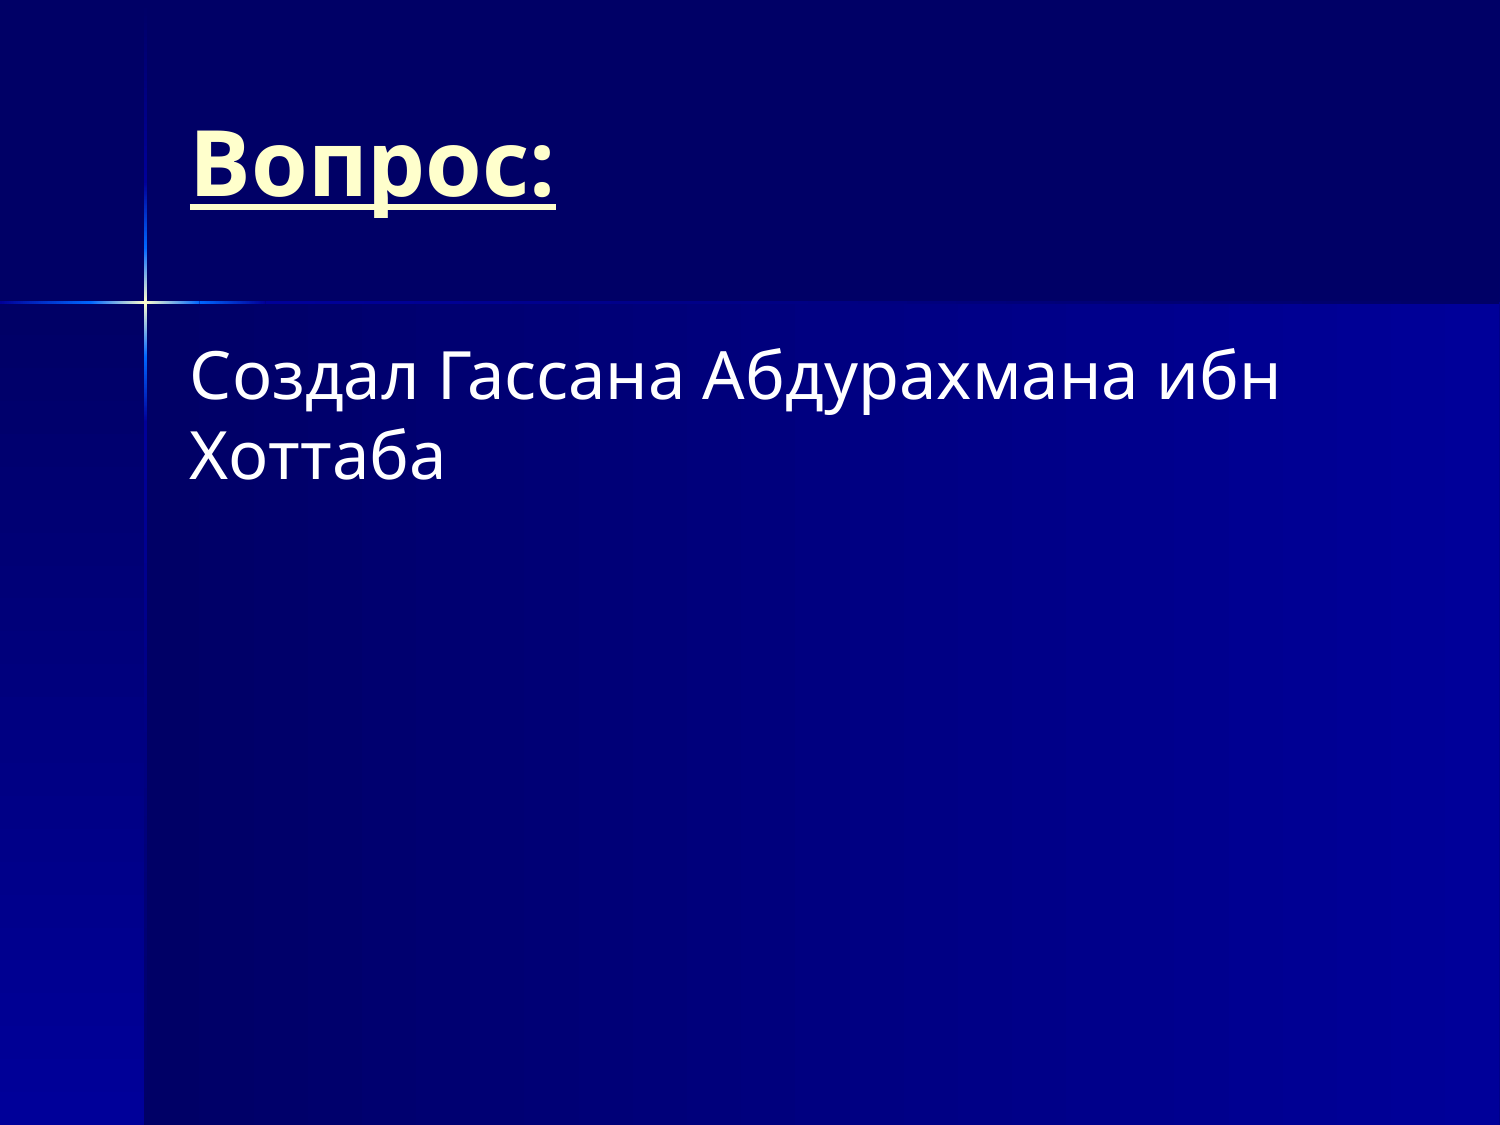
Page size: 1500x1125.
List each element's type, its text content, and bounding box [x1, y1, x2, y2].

title Вопрос: [174, 49, 1413, 286]
list Создал Гассана Абдурахмана ибн Хоттаба [174, 324, 1413, 1001]
